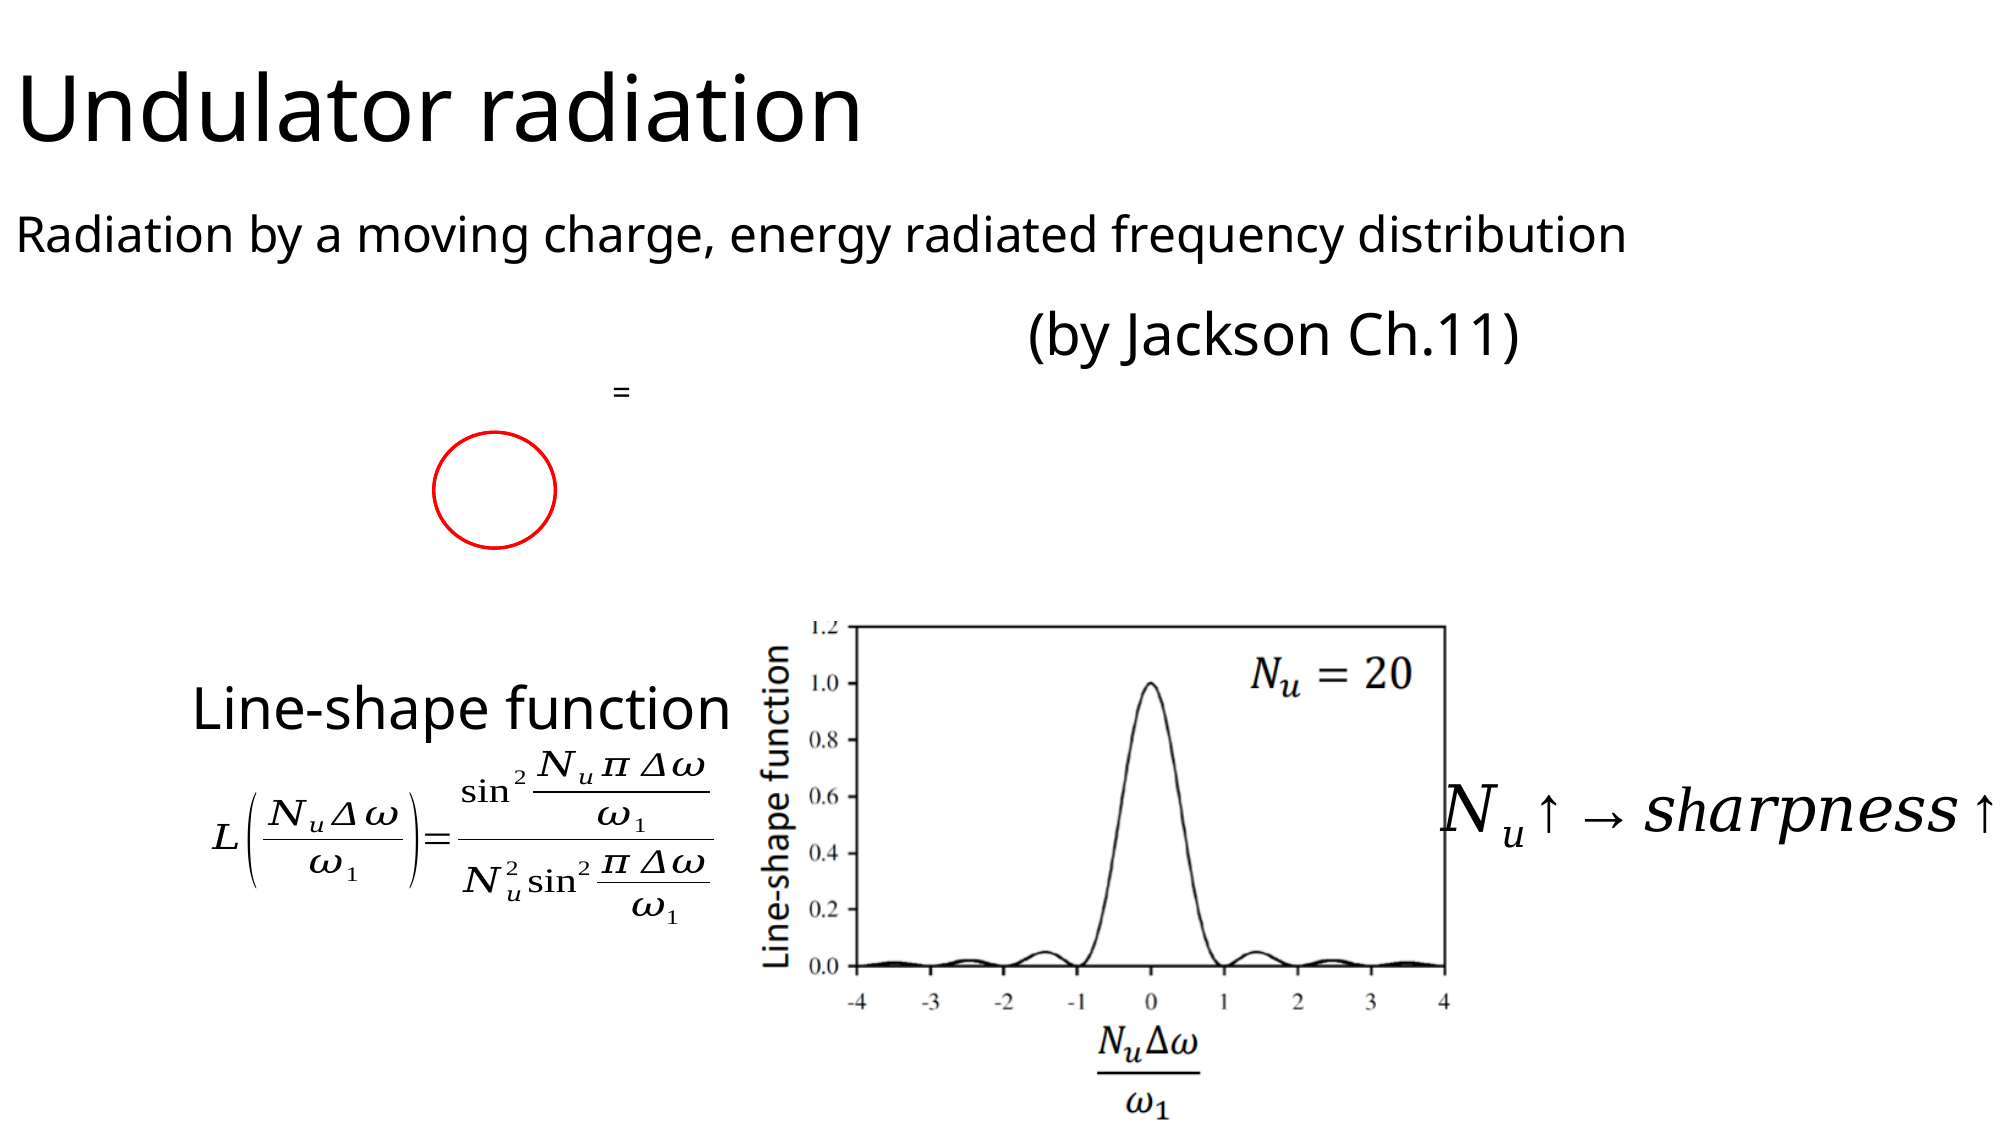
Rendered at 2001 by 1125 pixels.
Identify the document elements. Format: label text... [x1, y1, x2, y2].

text_box Radiation by a moving charge, energy radiated frequency distribution [0, 202, 1838, 310]
picture [755, 620, 1454, 1123]
title Undulator radiation [0, 3, 1725, 202]
list (by Jackson Ch.11) [1013, 310, 1563, 412]
text_box [432, 430, 558, 550]
text_box Line-shape function [176, 672, 755, 757]
